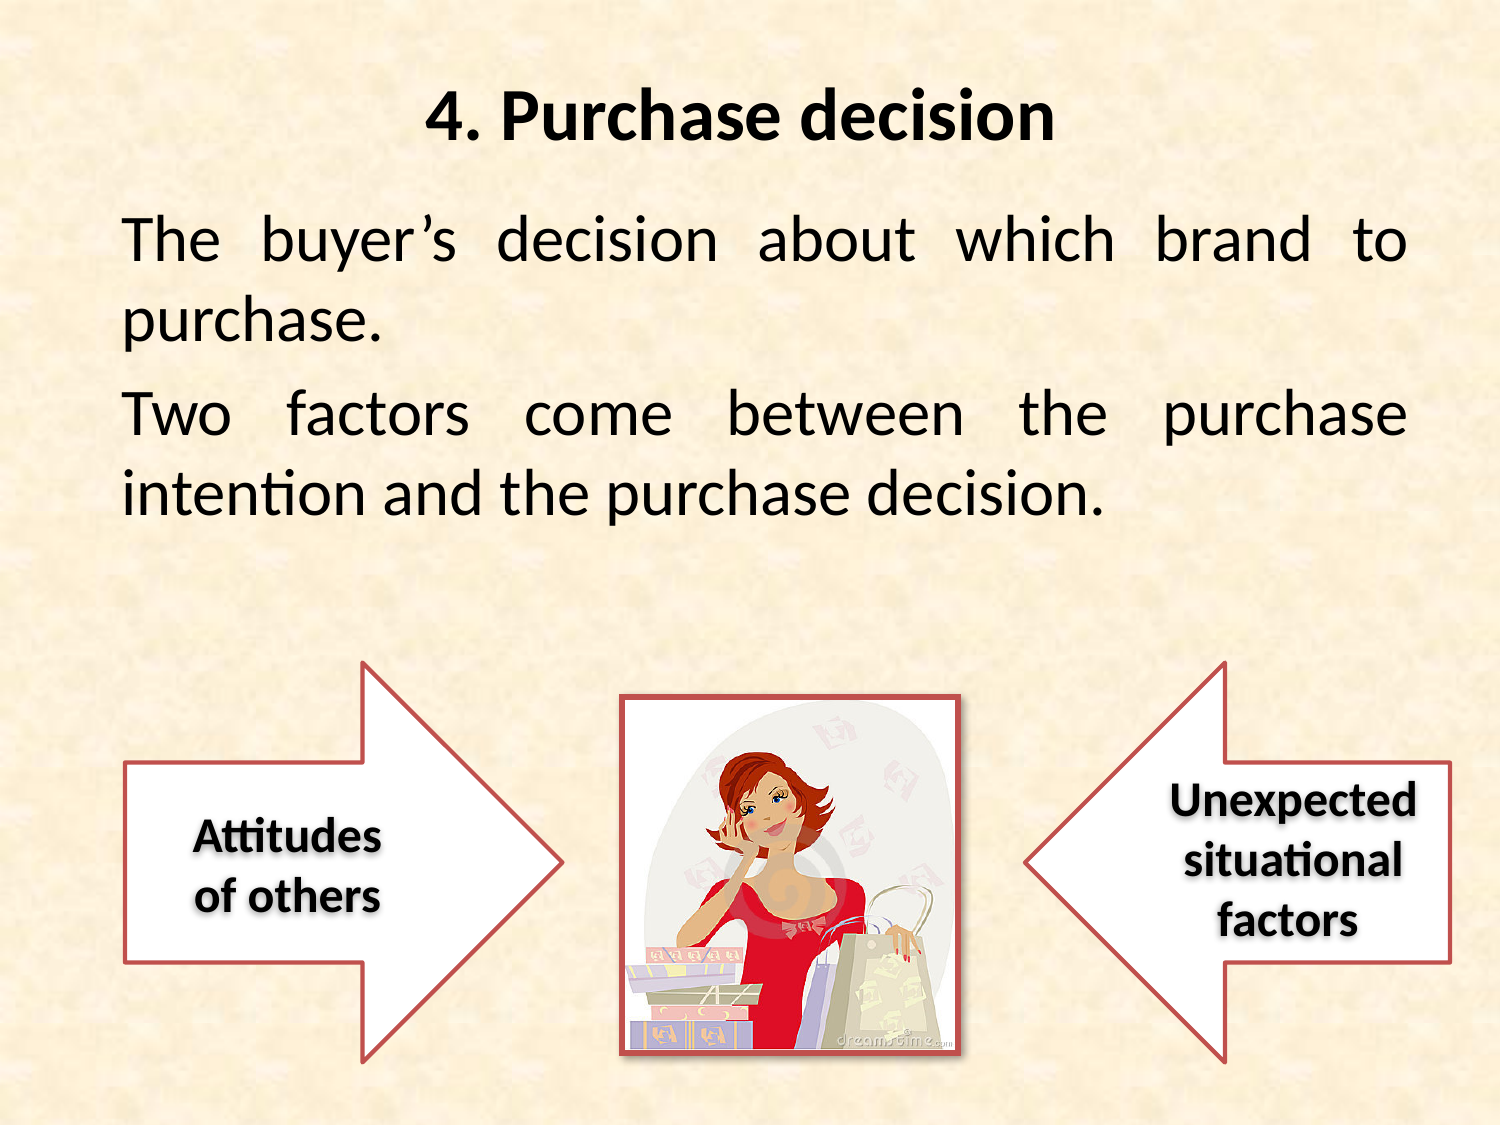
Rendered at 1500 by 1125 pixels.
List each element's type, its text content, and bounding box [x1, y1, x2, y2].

text_box [122, 660, 565, 1065]
text_box Attitudes of others [162, 787, 413, 938]
picture [0, 0, 1500, 1125]
list The buyer’s decision about which brand to purchase. Two factors come between the purchase intention and the purchase decision. [50, 187, 1425, 638]
title 4. Purchase decision [75, 45, 1425, 175]
text_box Unexpected situational factors [1149, 774, 1438, 938]
text_box [1022, 660, 1453, 1065]
